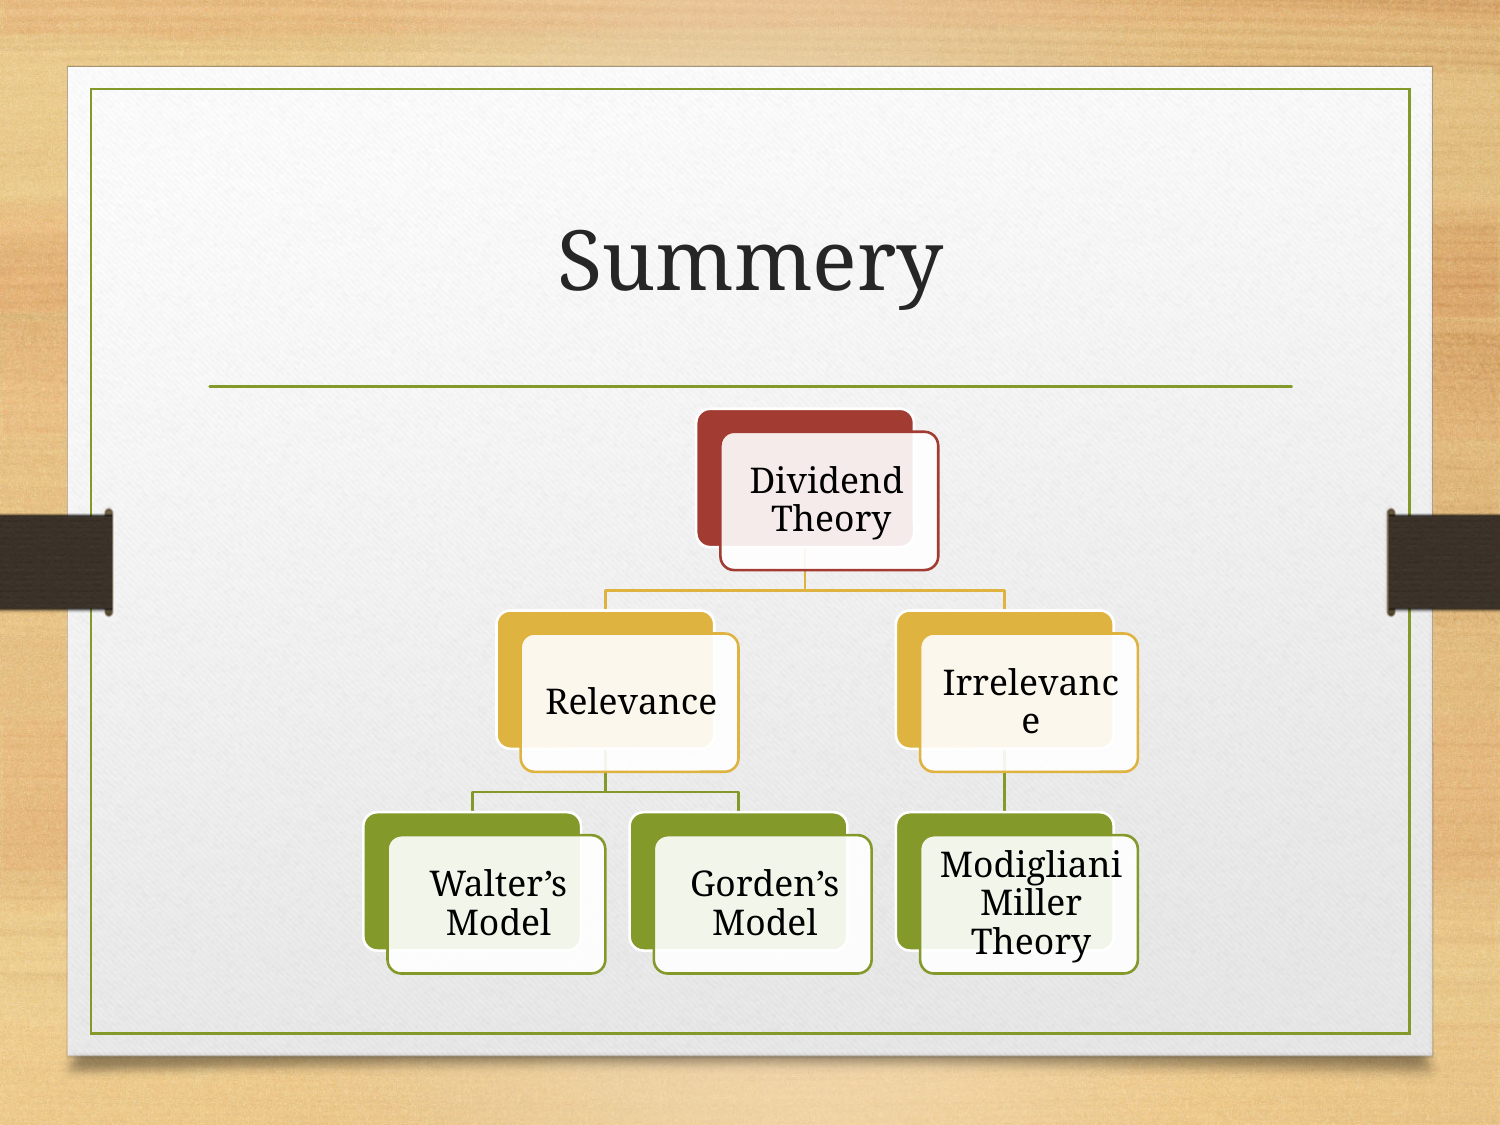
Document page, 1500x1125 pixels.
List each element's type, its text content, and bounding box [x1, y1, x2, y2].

title Summery [193, 150, 1309, 365]
picture [0, 0, 1500, 1125]
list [192, 408, 1309, 974]
